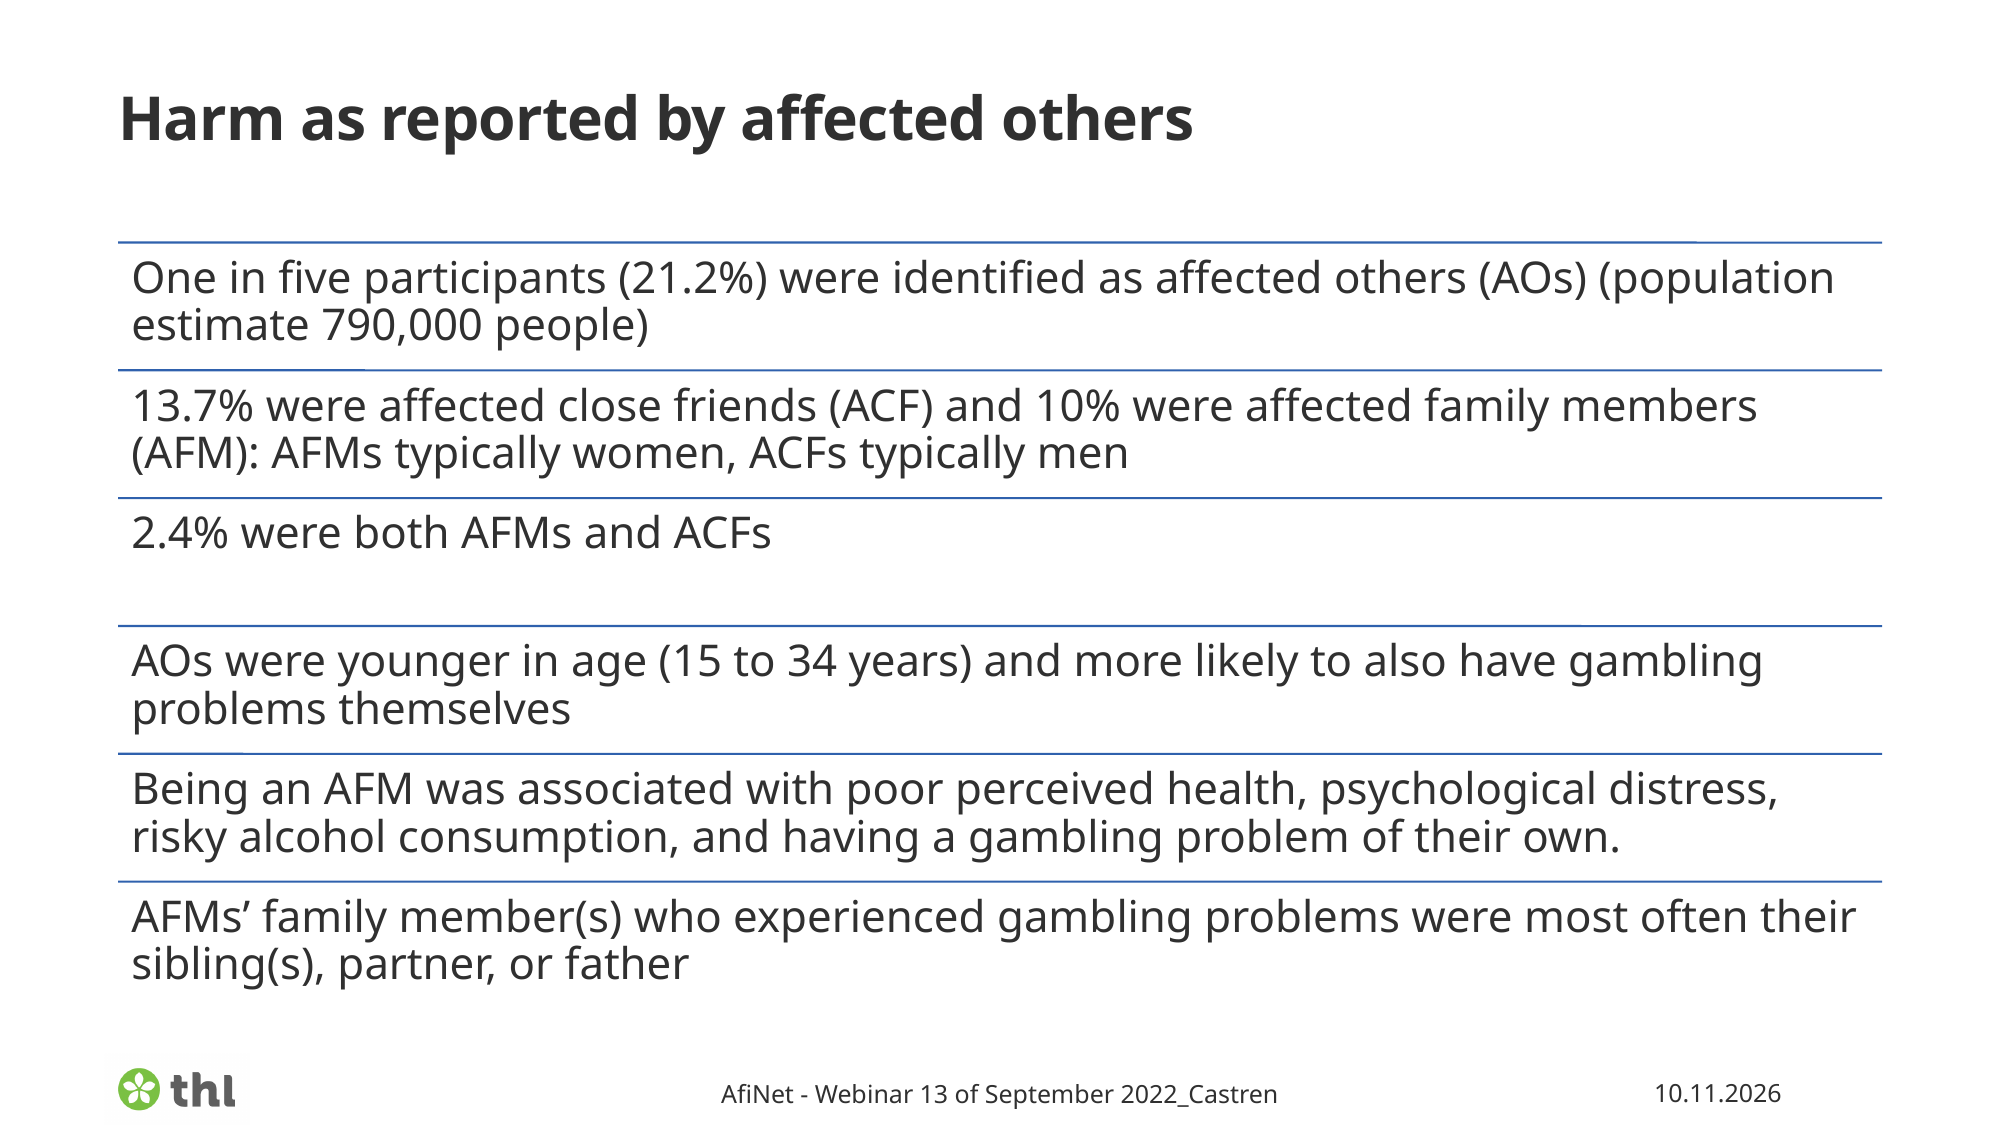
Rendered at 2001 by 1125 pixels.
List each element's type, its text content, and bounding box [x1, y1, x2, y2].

picture [104, 1053, 250, 1125]
title Harm as reported by affected others [118, 29, 1883, 225]
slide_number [1619, 1063, 1797, 1125]
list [118, 242, 1883, 1010]
footer AfiNet - Webinar 13 of September 2022_Castren [429, 1063, 1571, 1124]
